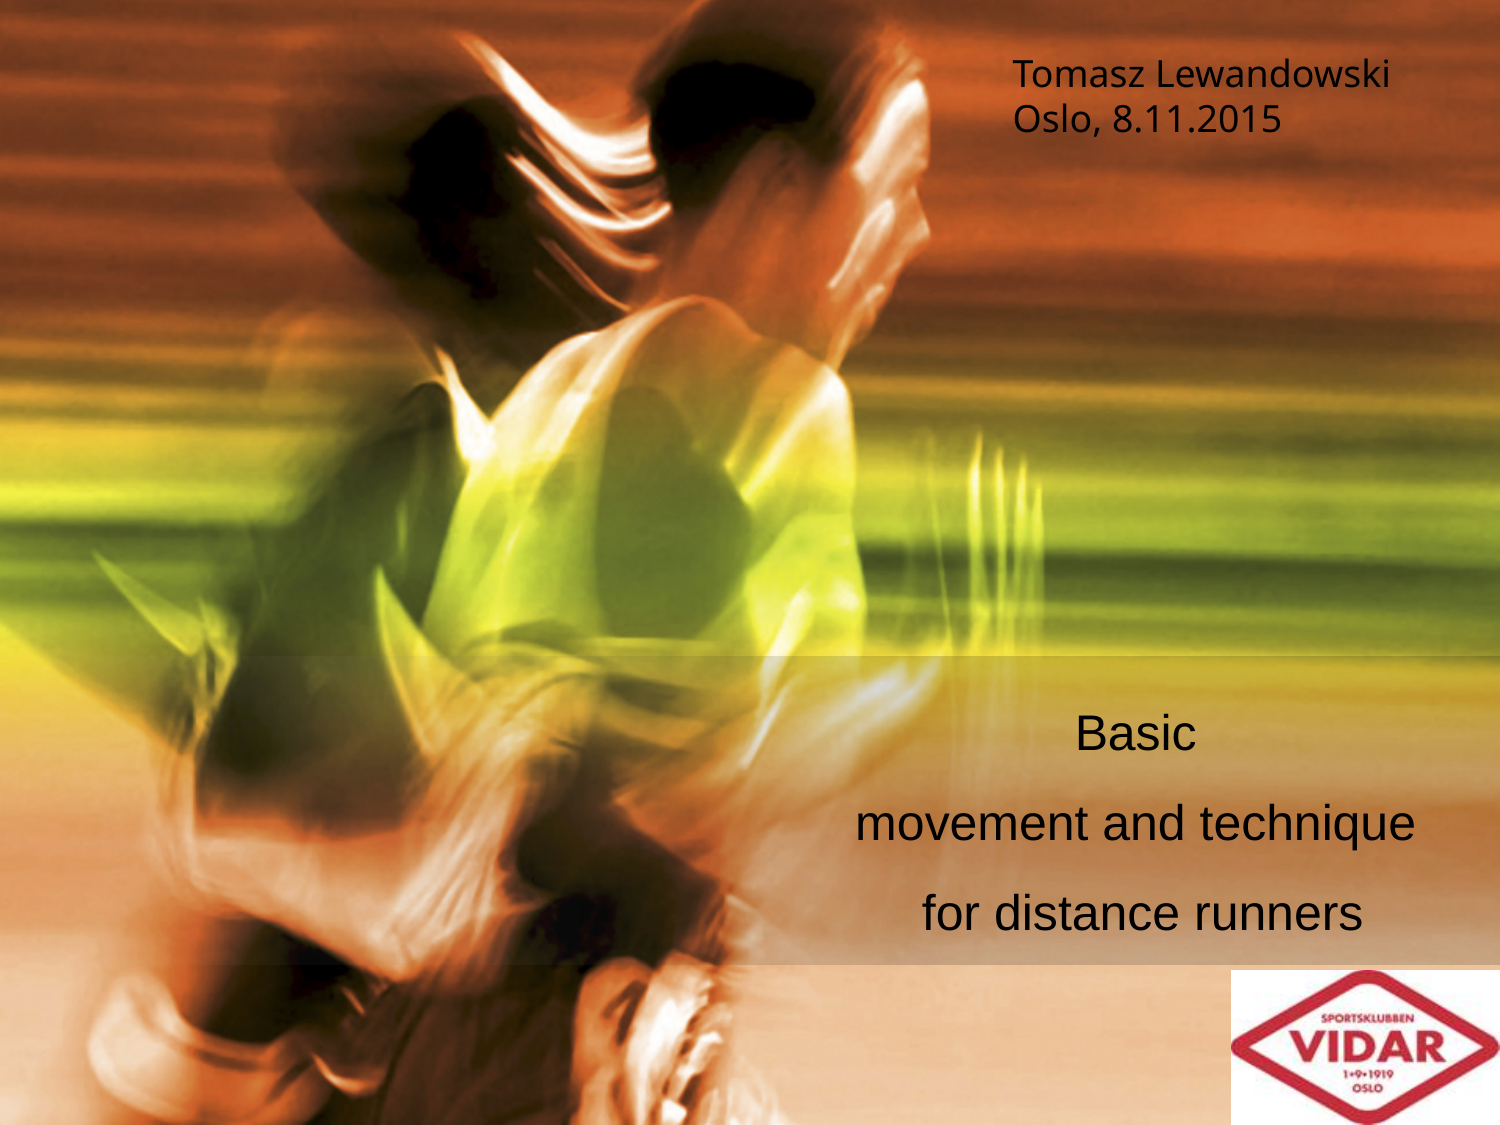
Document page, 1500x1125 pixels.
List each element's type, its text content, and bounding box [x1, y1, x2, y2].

text_box Tomasz Lewandowski Oslo, 8.11.2015 [998, 42, 1412, 148]
picture [0, 966, 1500, 1125]
text_box Basic movement and technique for distance runners [820, 662, 1465, 948]
text_box [0, 655, 1500, 966]
picture [0, 0, 1500, 655]
